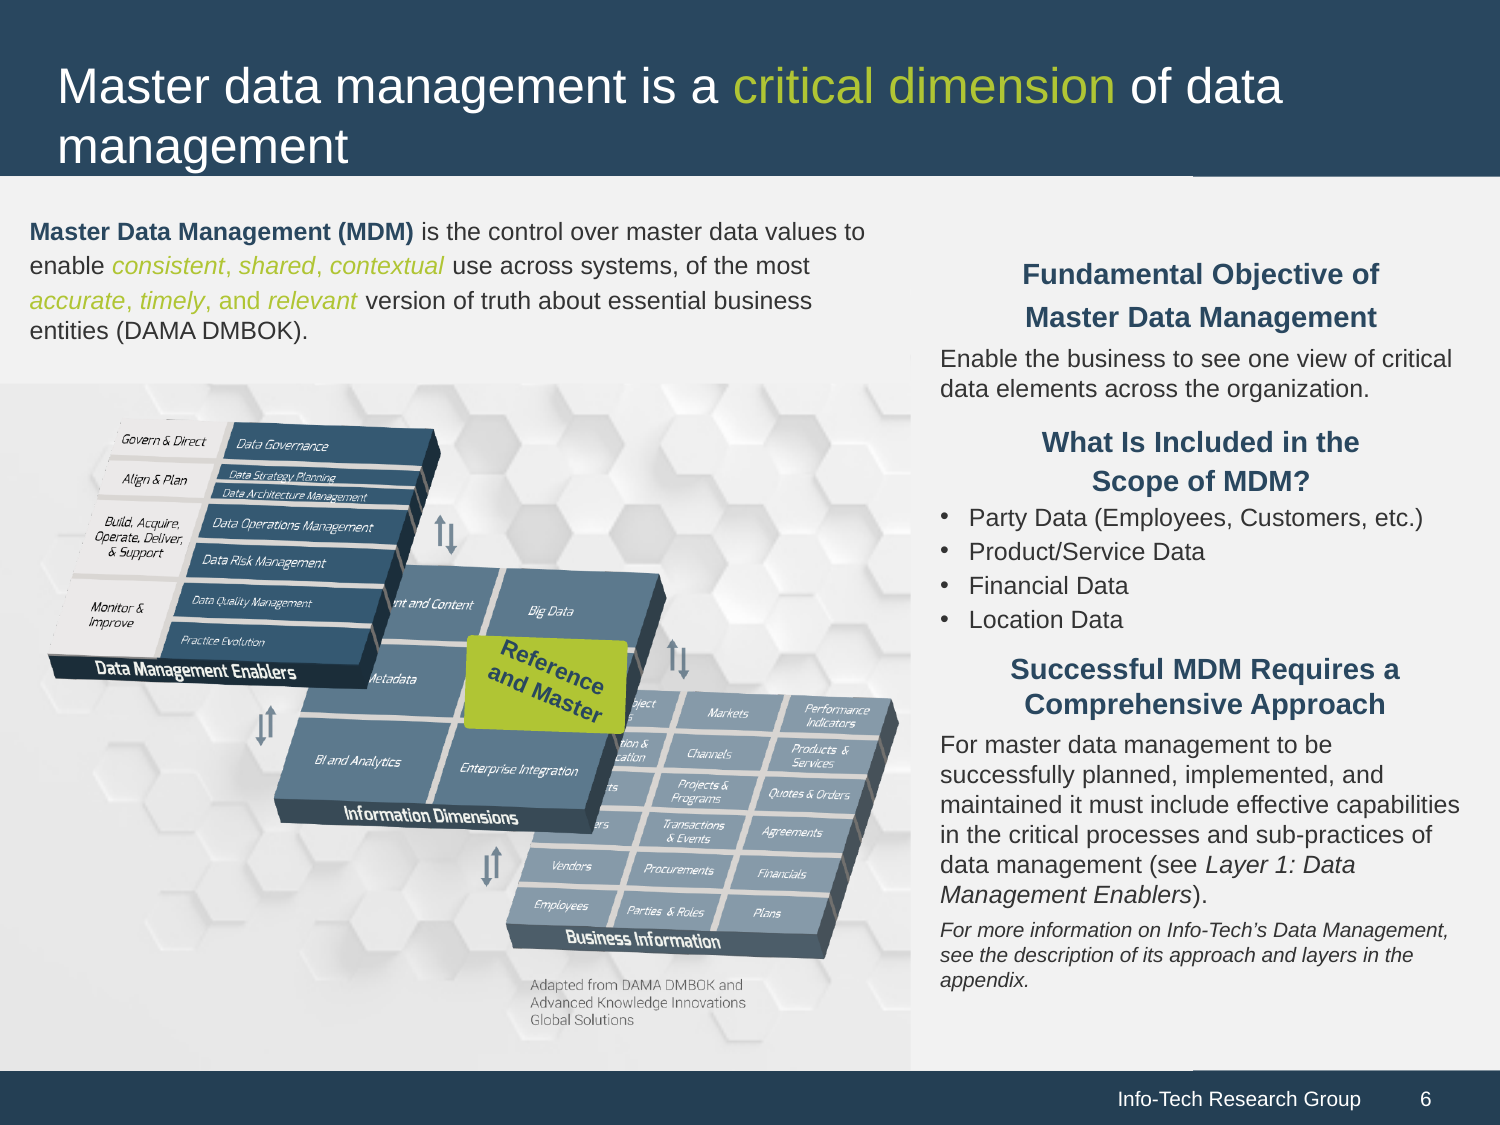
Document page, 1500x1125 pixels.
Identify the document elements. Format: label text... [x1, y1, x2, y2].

picture [0, 176, 1193, 1071]
text_box Fundamental Objective of Master Data Management Enable the business to see one view of critical data elements across the organization. What Is Included in the Scope of MDM? Party Data (Employees, Customers, etc.) Product/Service Data Financial Data Location Data Successful MDM Requires a Comprehensive Approach For master data management to be successfully planned, implemented, and maintained it must include effective capabilities in the critical processes and sub-practices of data management (see Layer 1: Data Management Enablers). For more information on Info-Tech’s Data Management, see the description of its approach and layers in the appendix. [1196, 174, 1500, 1073]
title Master data management is a critical dimension of data management [41, 41, 1457, 187]
text_box [45, 17, 1461, 160]
